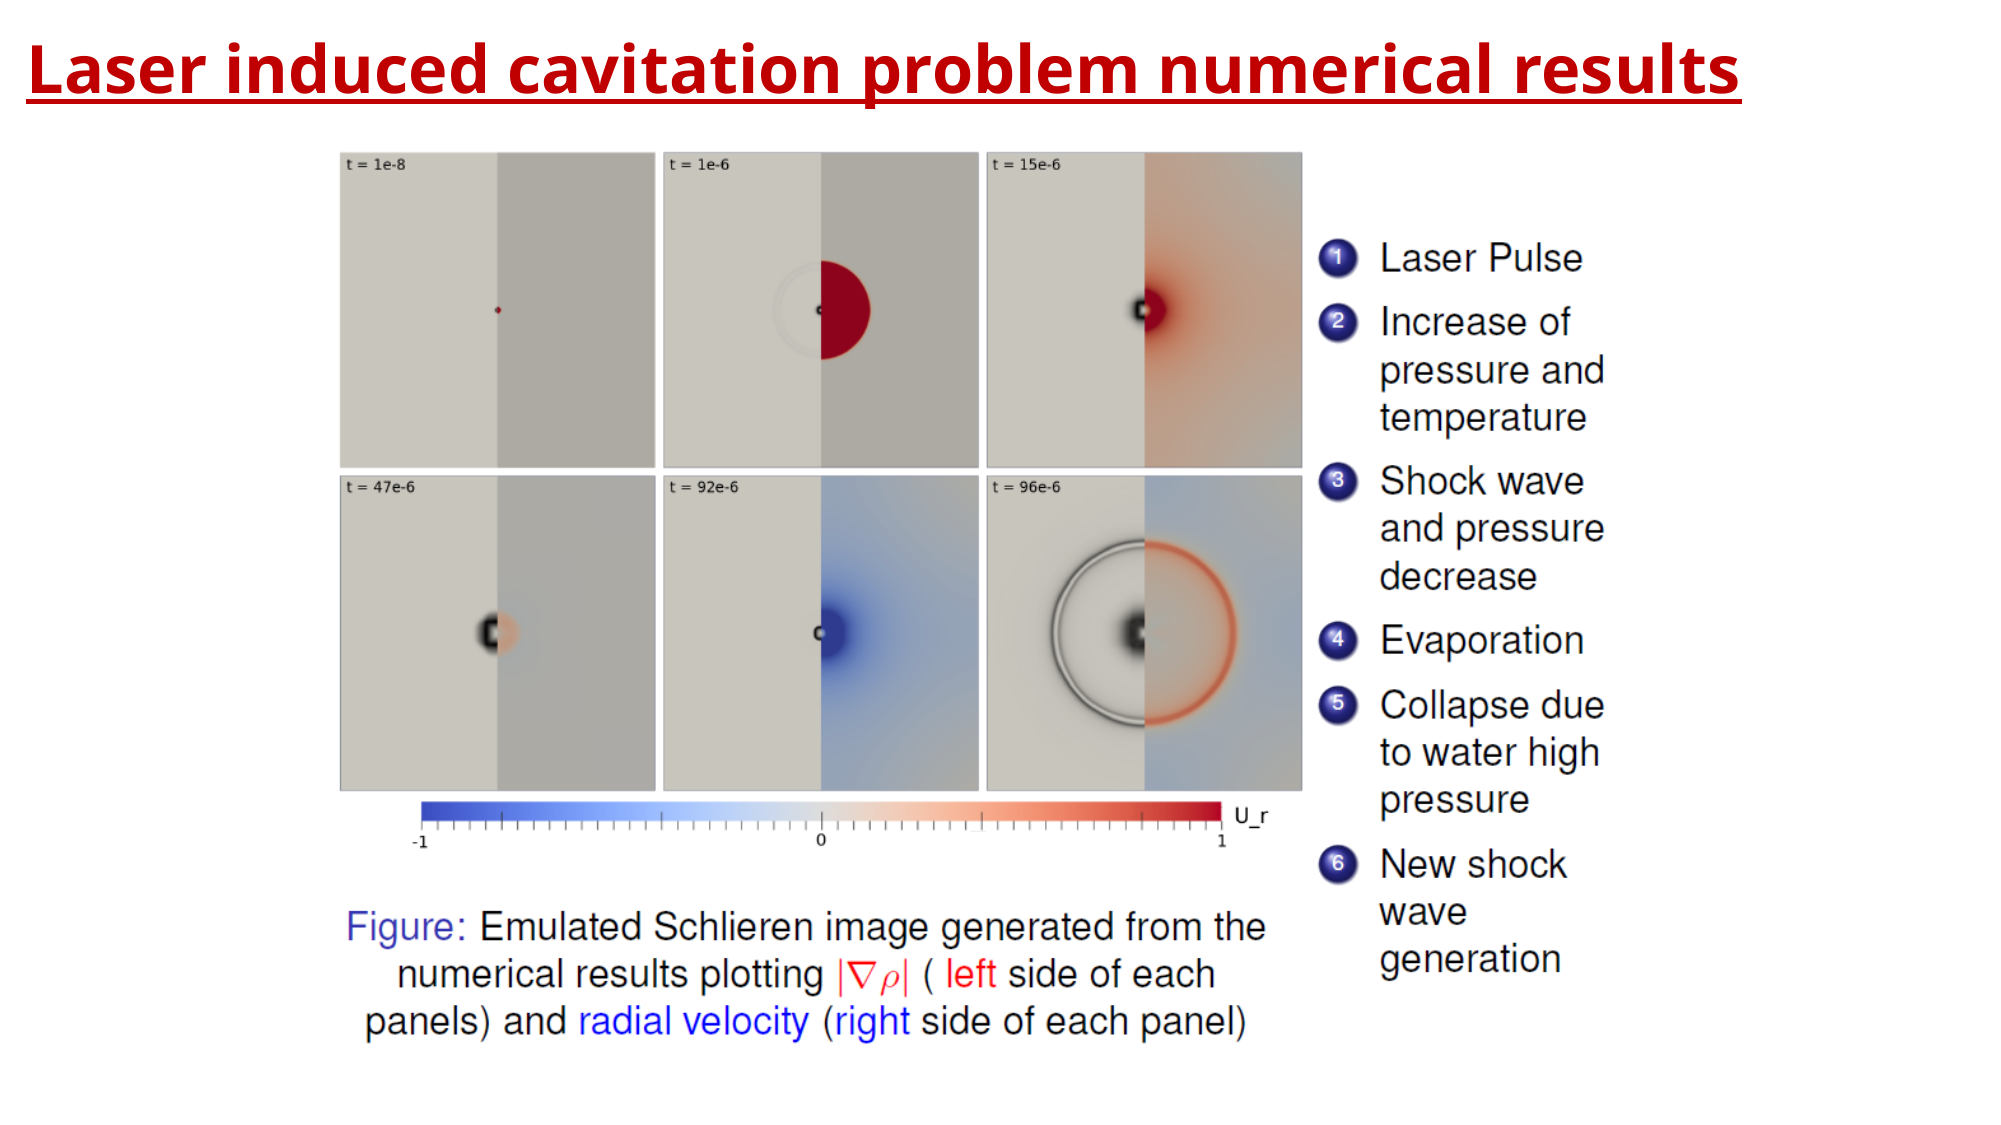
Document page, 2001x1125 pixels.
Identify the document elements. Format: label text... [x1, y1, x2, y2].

picture [312, 124, 1631, 1056]
text_box Laser induced cavitation problem numerical results [11, 19, 1757, 115]
